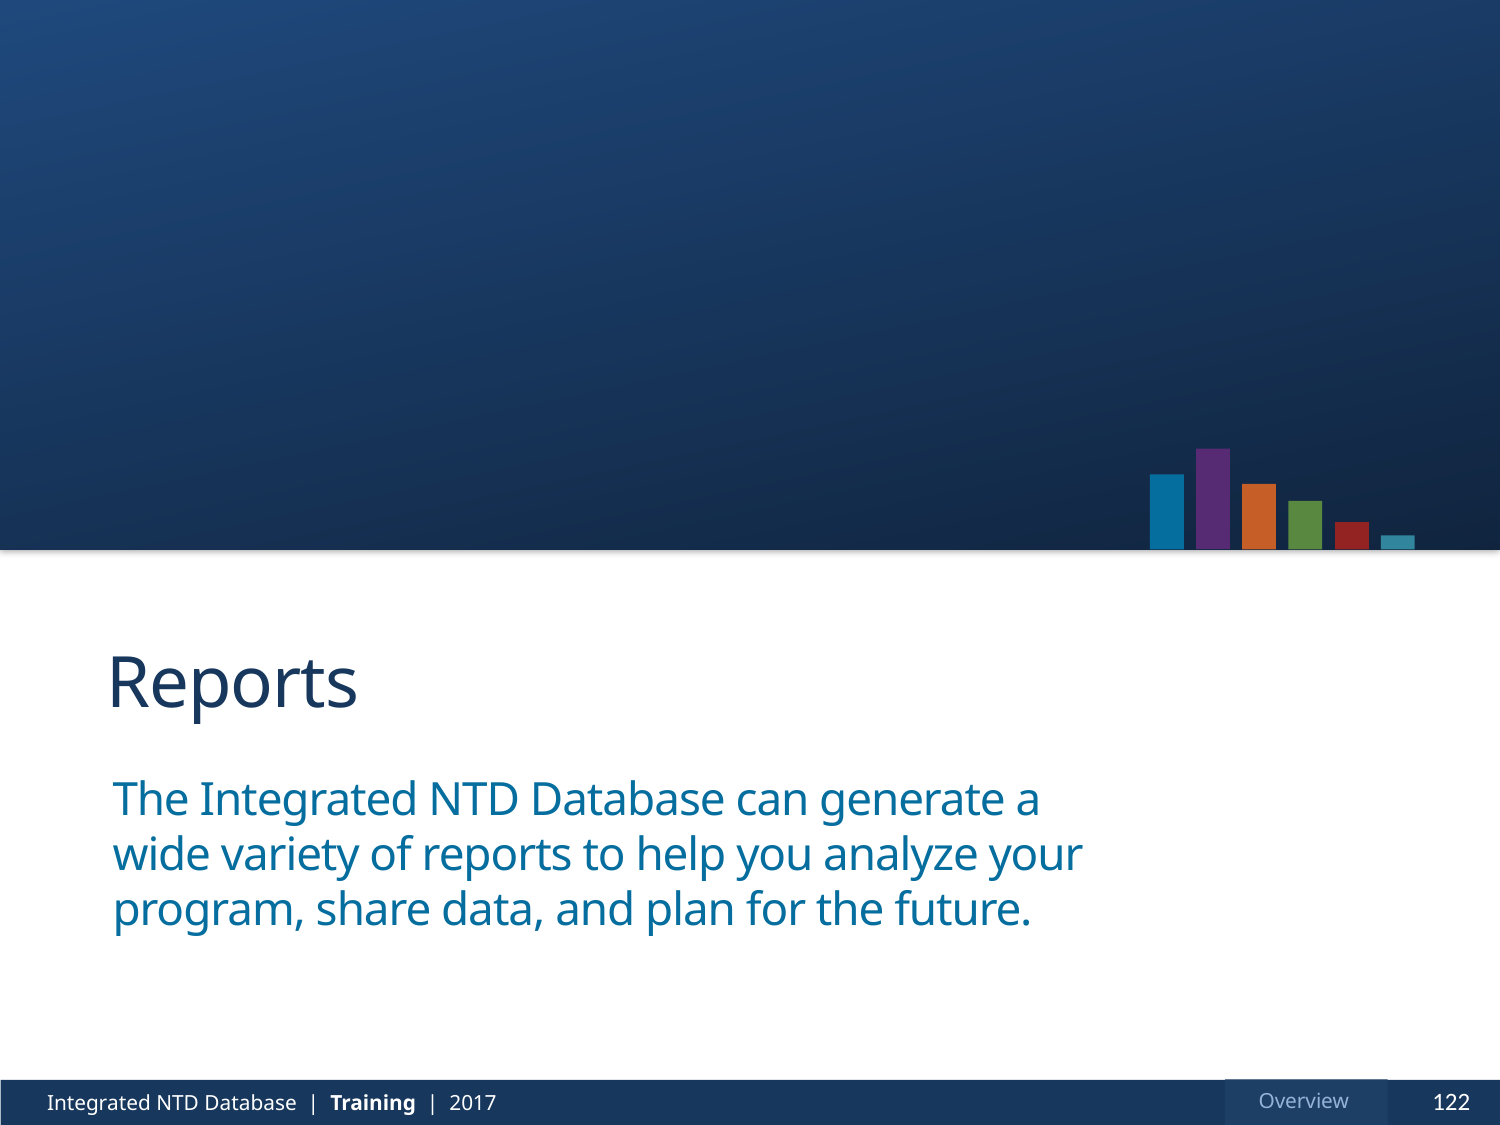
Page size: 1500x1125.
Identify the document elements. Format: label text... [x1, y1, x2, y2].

list The Integrated NTD Database can generate a wide variety of reports to help you analyze your program, share data, and plan for the future. [112, 762, 1150, 1000]
title Reports [91, 612, 1442, 730]
